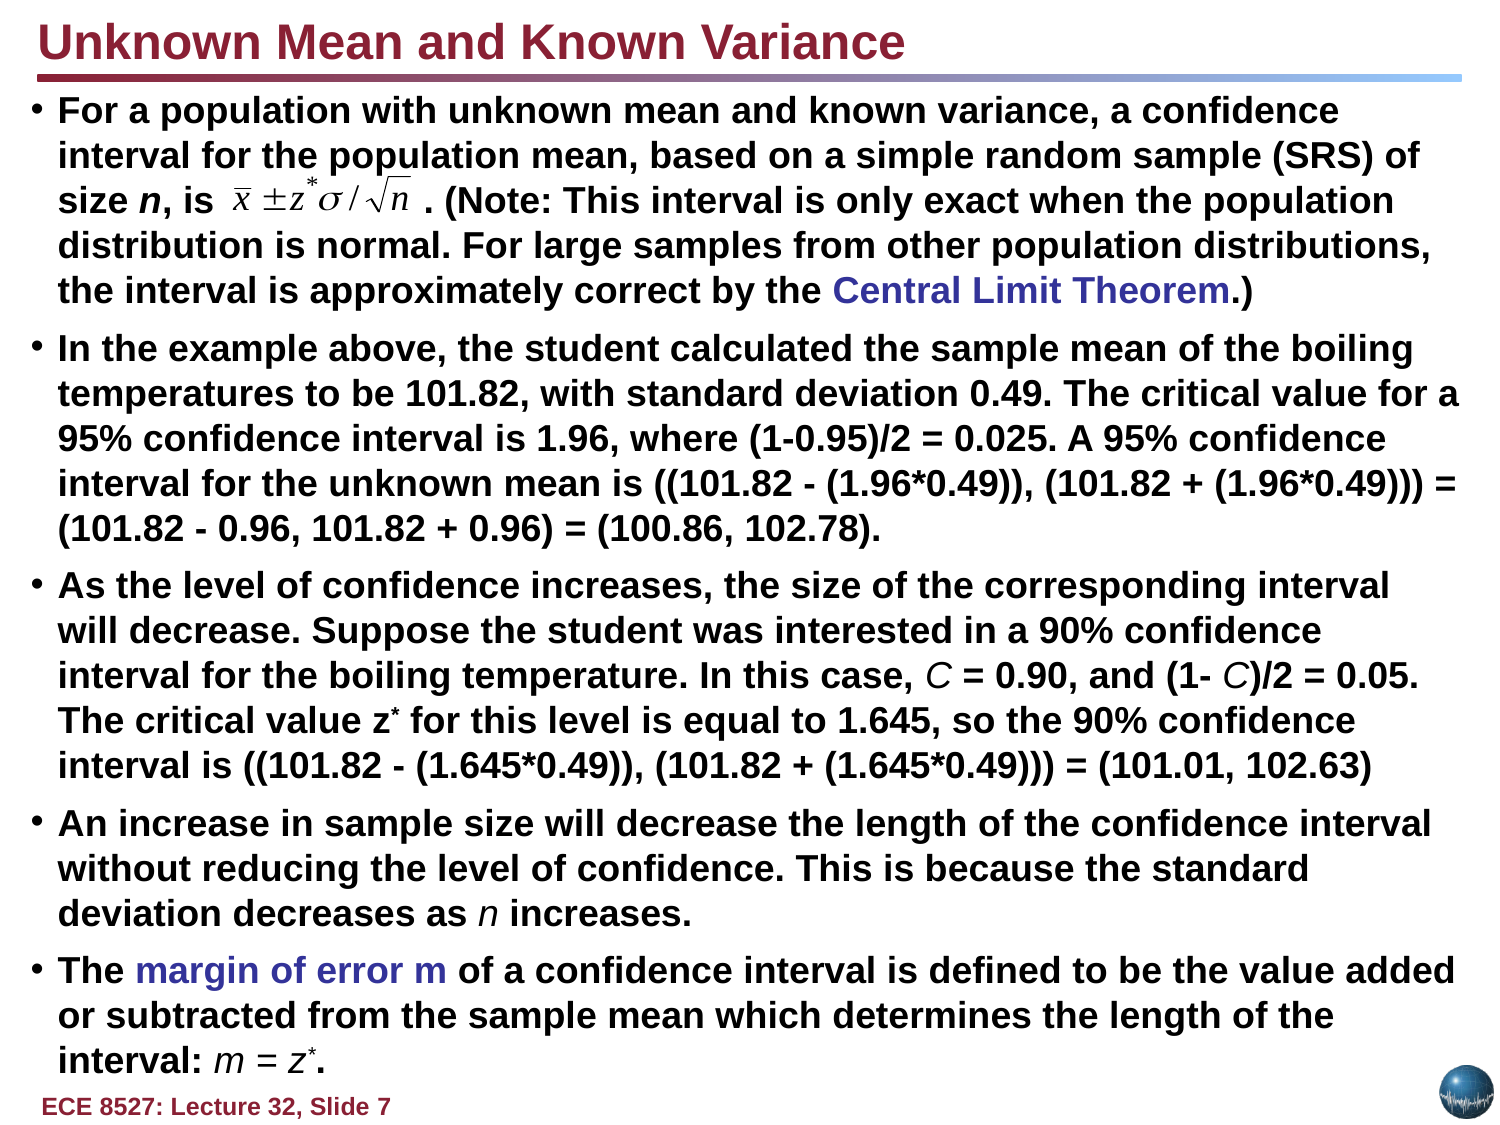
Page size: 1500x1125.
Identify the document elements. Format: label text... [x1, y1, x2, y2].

picture [1439, 1065, 1494, 1119]
text_box For a population with unknown mean and known variance, a confidence interval for the population mean, based on a simple random sample (SRS) of size n, is . (Note: This interval is only exact when the population distribution is normal. For large samples from other population distributions, the interval is approximately correct by the Central Limit Theorem.) In the example above, the student calculated the sample mean of the boiling temperatures to be 101.82, with standard deviation 0.49. The critical value for a 95% confidence interval is 1.96, where (1-0.95)/2 = 0.025. A 95% confidence interval for the unknown mean is ((101.82 - (1.96*0.49)), (101.82 + (1.96*0.49))) = (101.82 - 0.96, 101.82 + 0.96) = (100.86, 102.78). As the level of confidence increases, the size of the corresponding interval will decrease. Suppose the student was interested in a 90% confidence interval for the boiling temperature. In this case, C = 0.90, and (1- C)/2 = 0.05. The critical value z* for this level is equal to 1.645, so the 90% confidence interval is ((101.82 - (1.645*0.49)), (101.82 + (1.645*0.49))) = (101.01, 102.63) An increase in sample size will decrease the length of the confidence interval without reducing the level of confidence. This is because the standard deviation decreases as n increases. The margin of error m of a confidence interval is defined to be the value added or subtracted from the sample mean which determines the length of the interval: m = z*. [30, 85, 1462, 1082]
text_box Unknown Mean and Known Variance [37, 9, 1425, 70]
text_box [227, 167, 416, 219]
